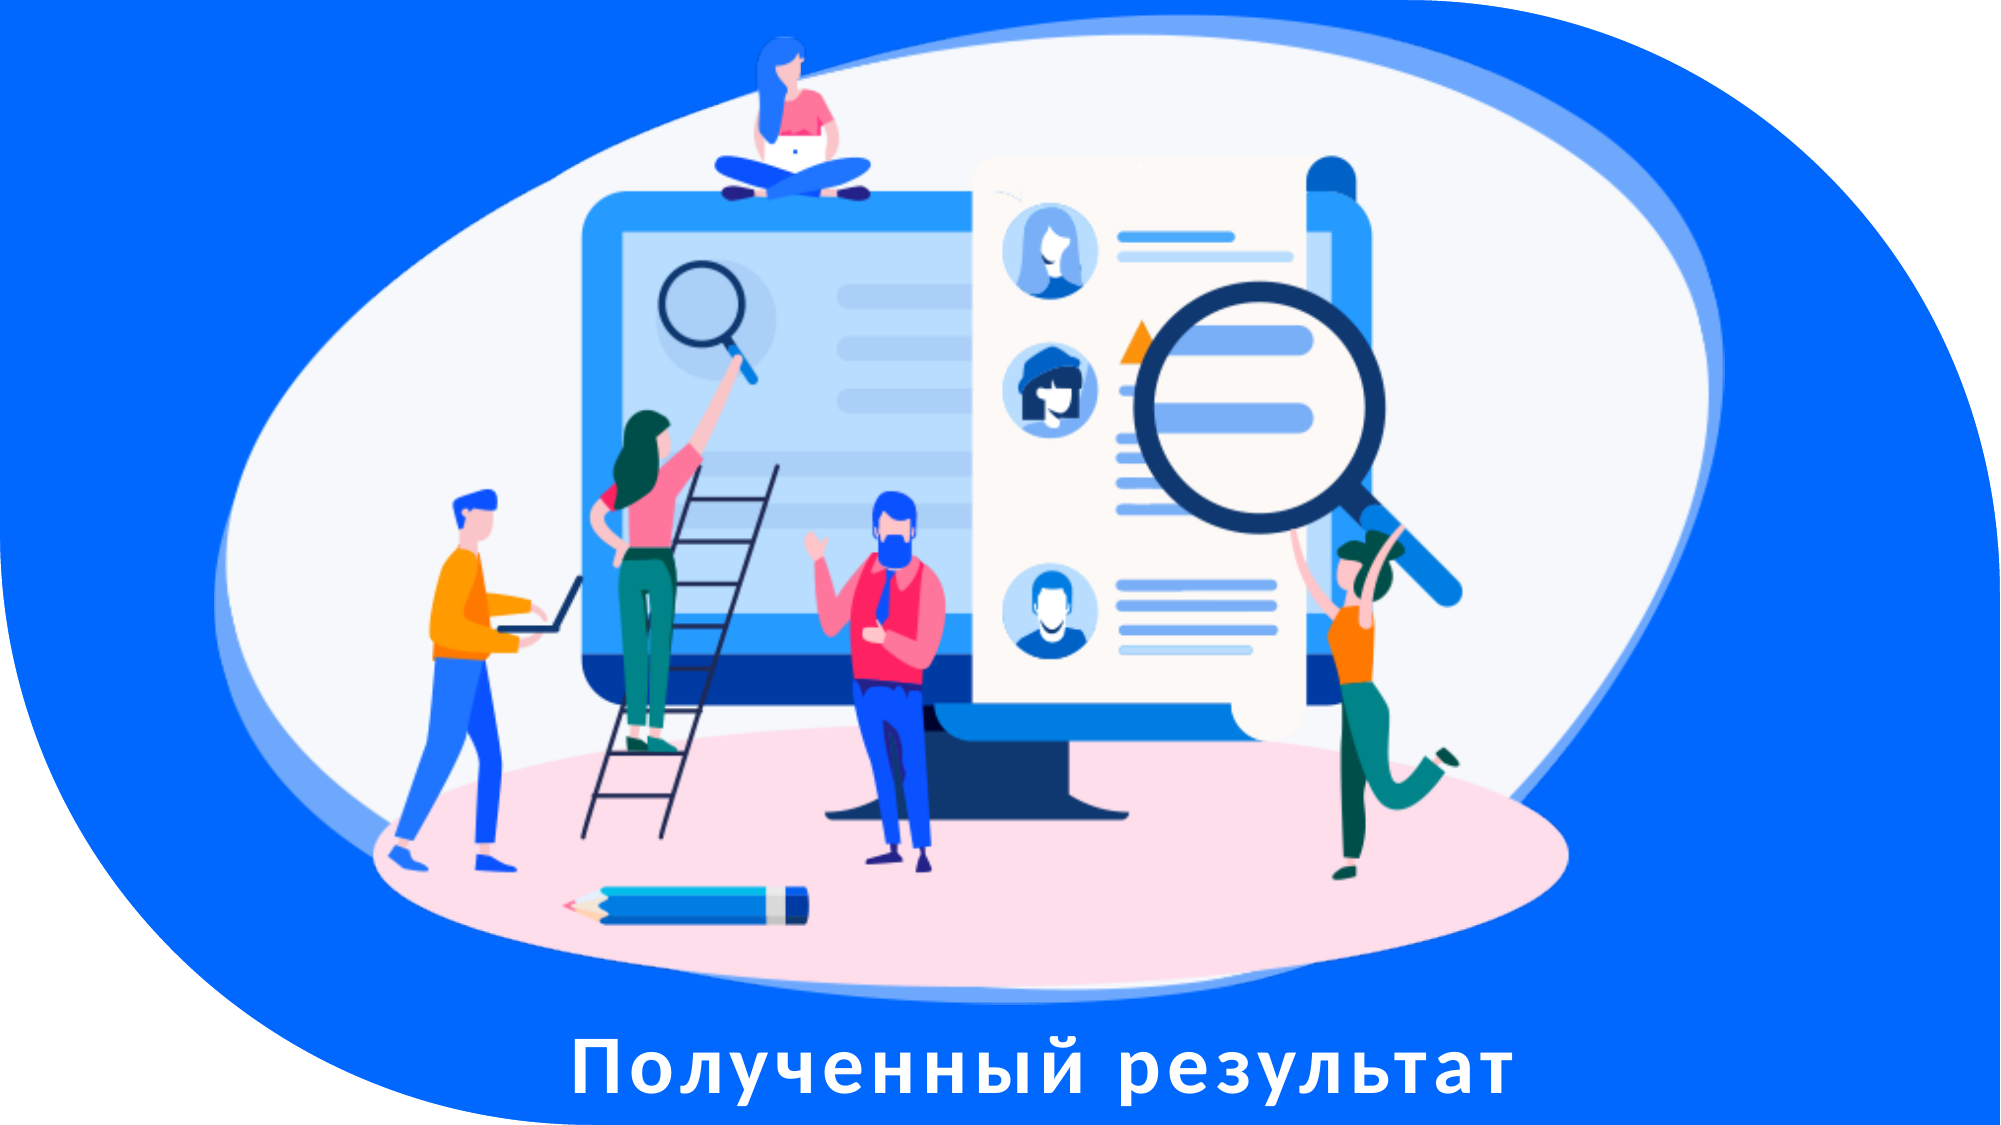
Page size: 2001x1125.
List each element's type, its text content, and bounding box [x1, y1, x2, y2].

text_box Полученный результат [62, 1002, 2000, 1118]
picture [214, 14, 1725, 1005]
